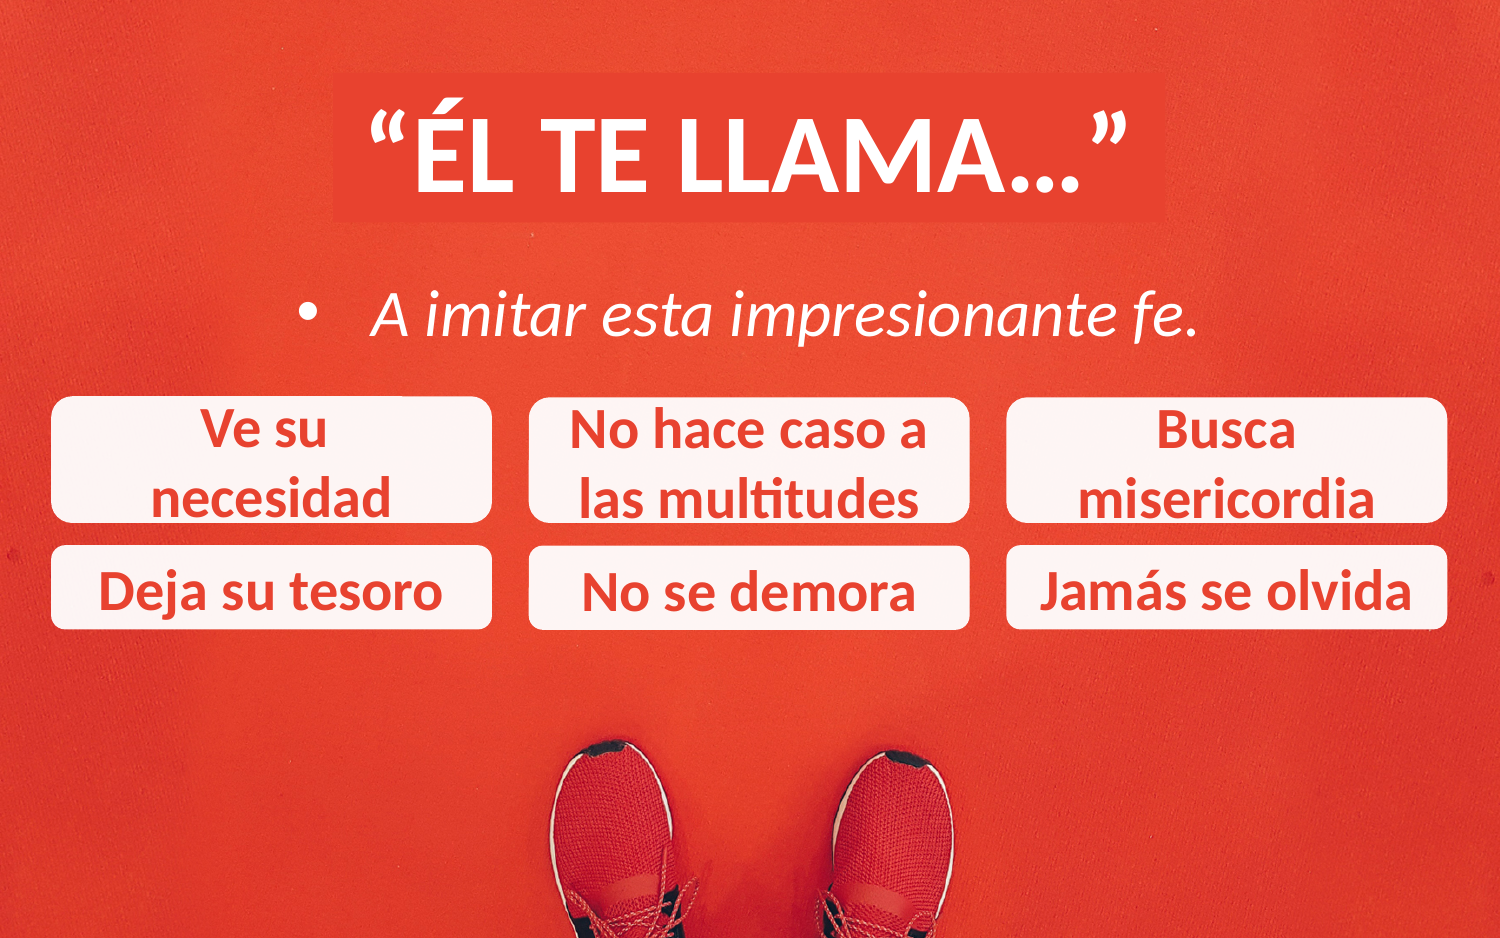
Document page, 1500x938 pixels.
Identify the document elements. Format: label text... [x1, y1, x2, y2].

text_box A imitar esta impresionante fe. [281, 262, 1217, 358]
picture [0, 0, 1500, 938]
text_box “ÉL TE LLAMA…” [333, 72, 1166, 223]
text_box Ve su necesidad [50, 395, 494, 525]
text_box Busca misericordia [1005, 396, 1449, 525]
text_box Deja su tesoro [50, 544, 494, 631]
text_box No hace caso a las multitudes [527, 396, 971, 525]
text_box Jamás se olvida [1005, 544, 1449, 631]
text_box No se demora [527, 544, 971, 631]
